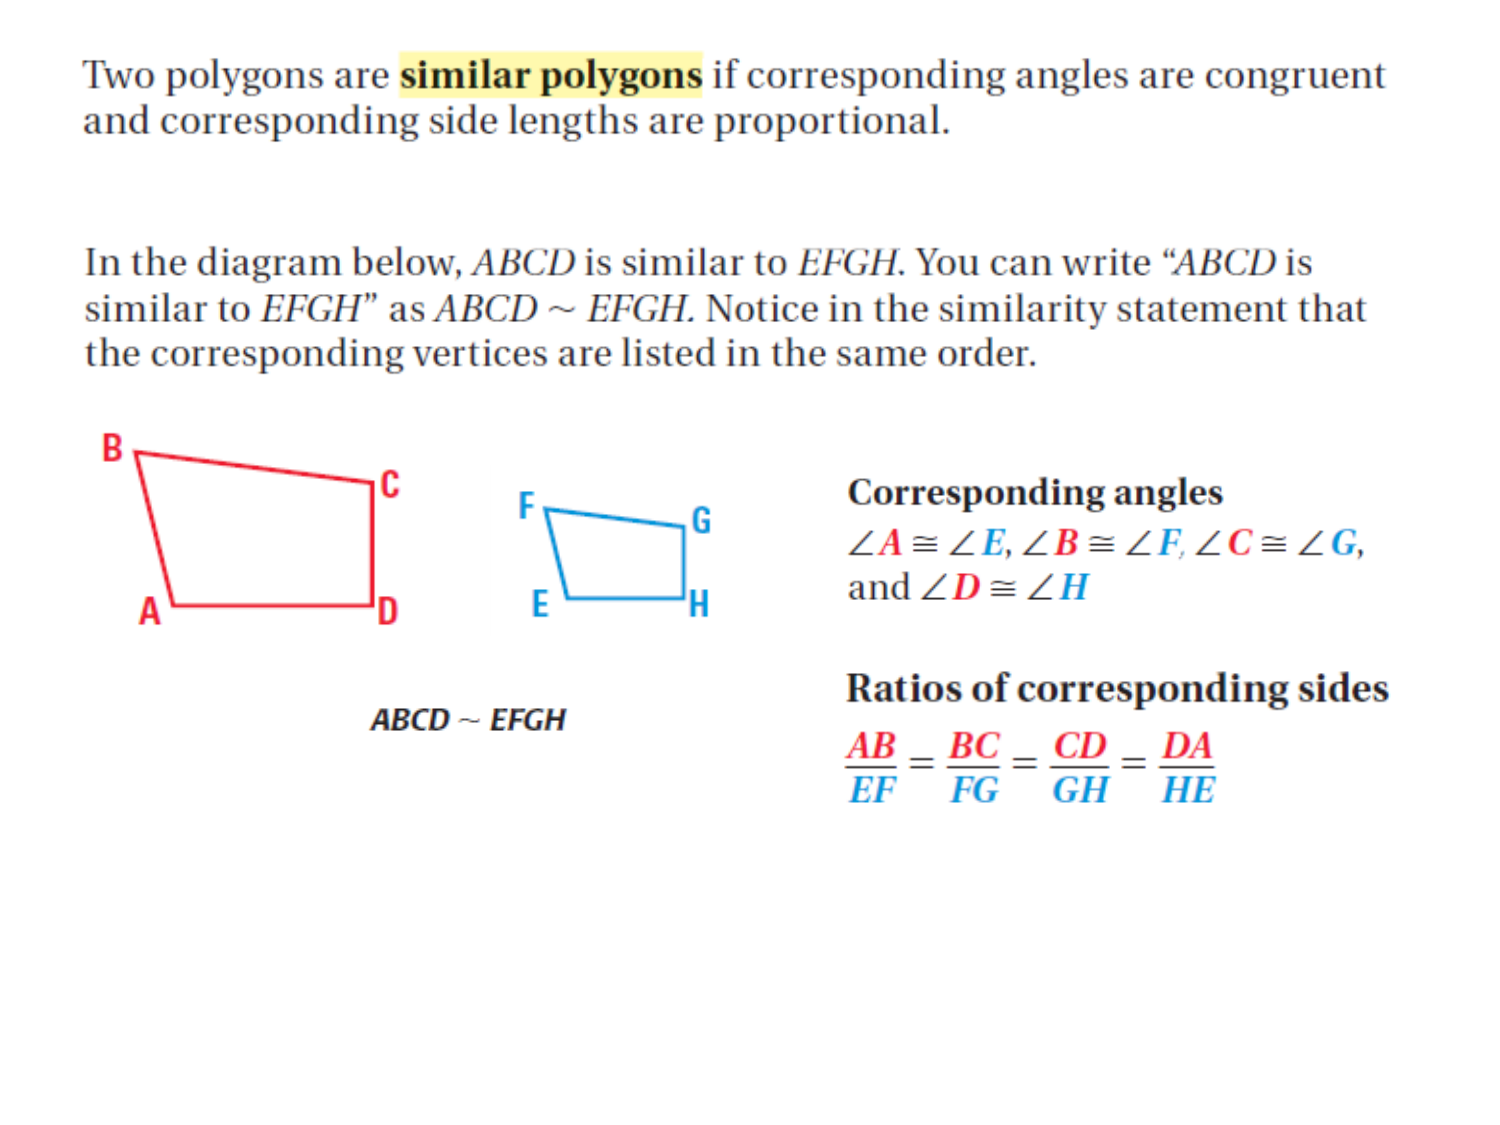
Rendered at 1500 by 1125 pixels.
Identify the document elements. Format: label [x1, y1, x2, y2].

picture [824, 661, 1399, 813]
picture [824, 468, 1376, 613]
picture [74, 237, 1376, 380]
picture [489, 464, 750, 636]
picture [93, 421, 433, 638]
picture [74, 49, 1399, 151]
picture [349, 696, 575, 745]
